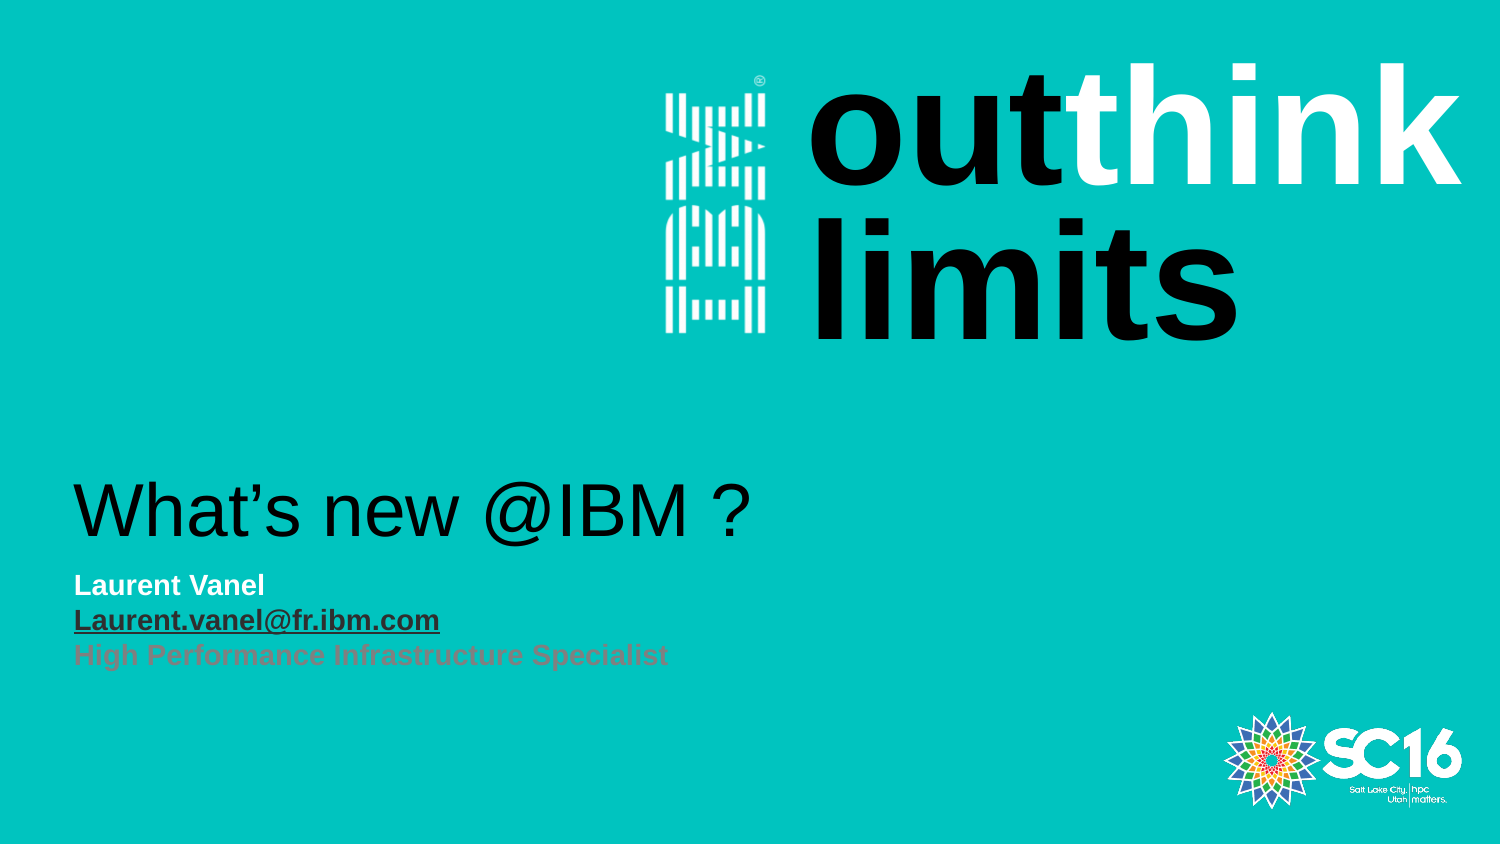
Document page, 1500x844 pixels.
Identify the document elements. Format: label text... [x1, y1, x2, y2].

picture [1222, 710, 1462, 810]
subtitle Laurent Vanel Laurent.vanel@fr.ibm.com High Performance Infrastructure Specialist [73, 566, 823, 673]
title What’s new @IBM ? [73, 474, 823, 553]
